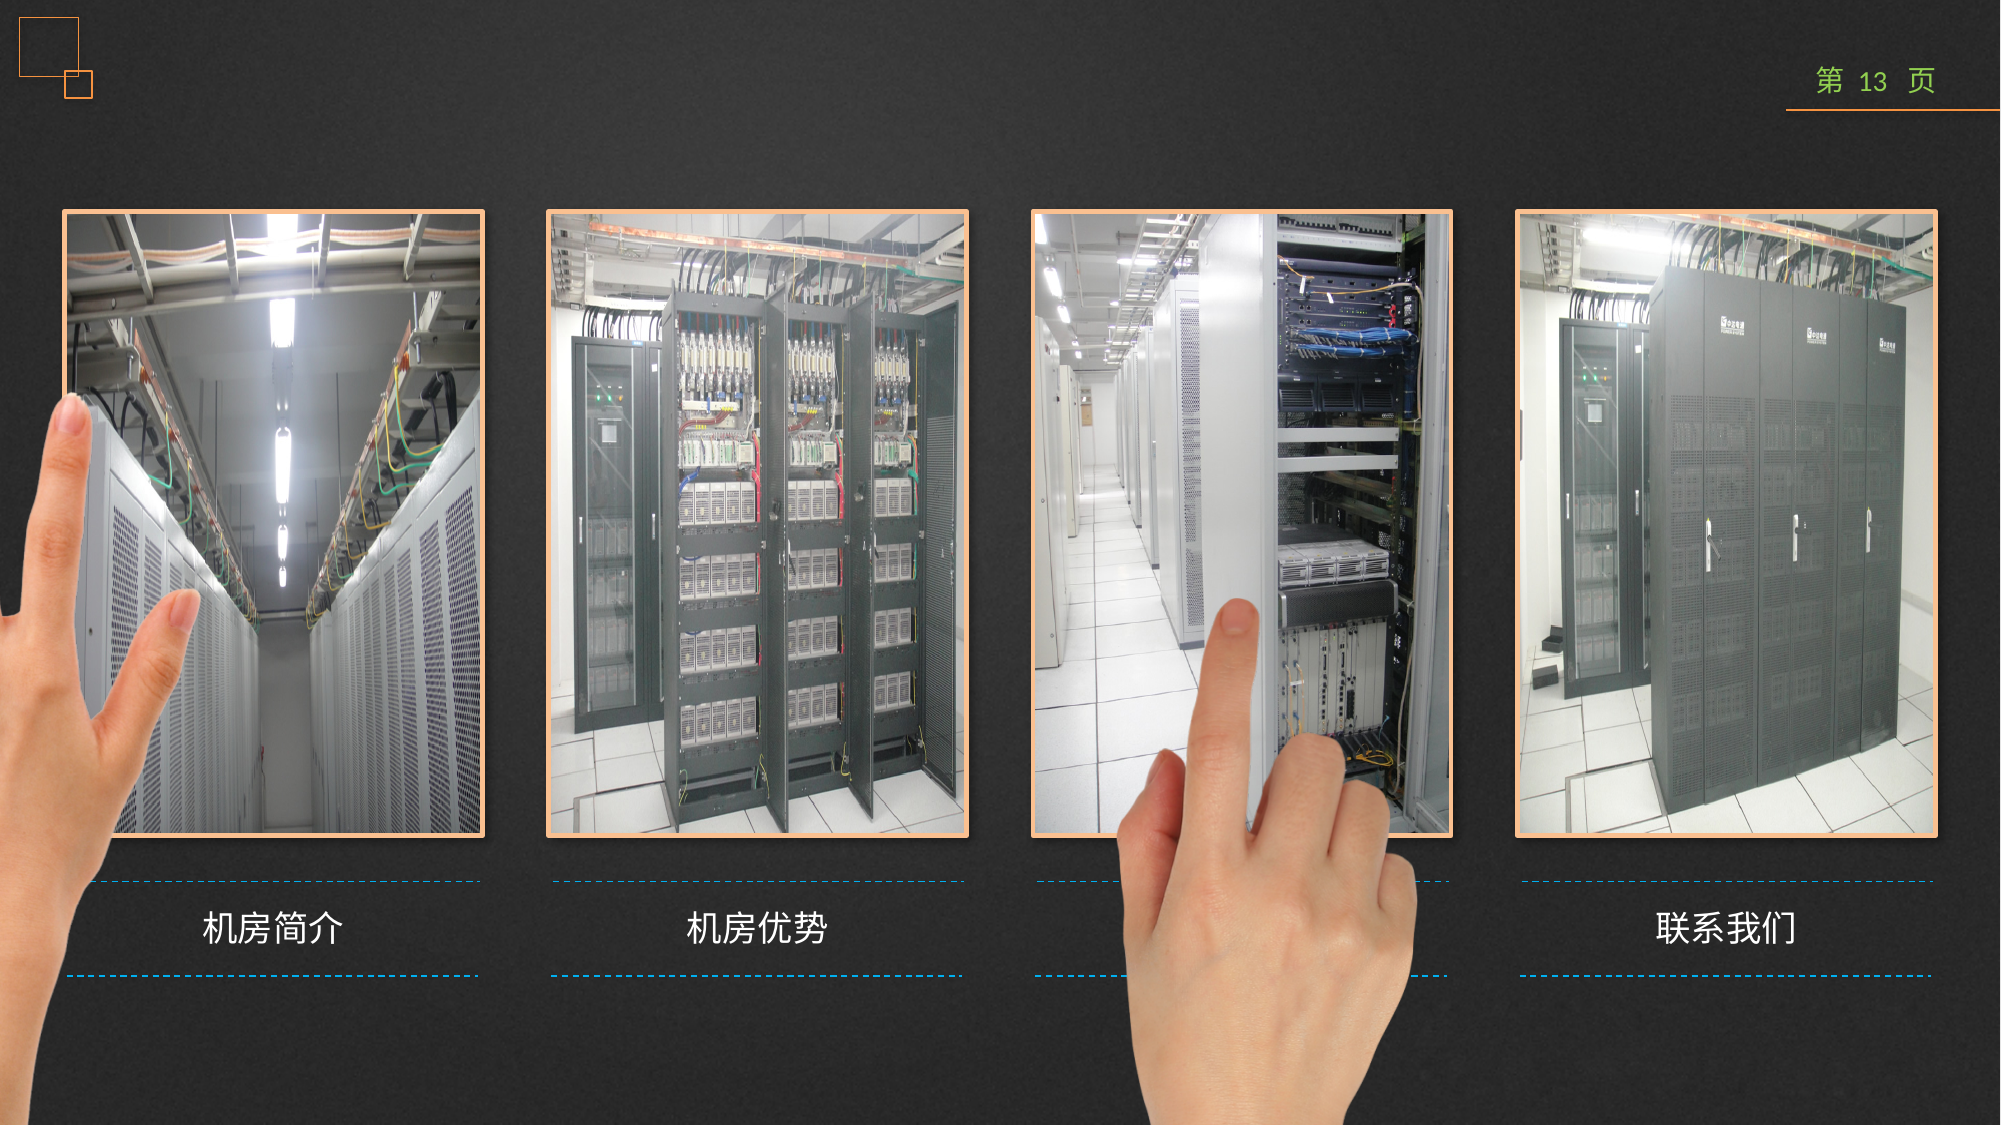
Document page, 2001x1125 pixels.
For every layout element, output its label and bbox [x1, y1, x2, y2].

text_box [1030, 213, 1449, 976]
text_box [66, 213, 480, 976]
text_box [550, 213, 965, 976]
text_box [1519, 213, 1933, 976]
picture [0, 0, 2001, 1125]
